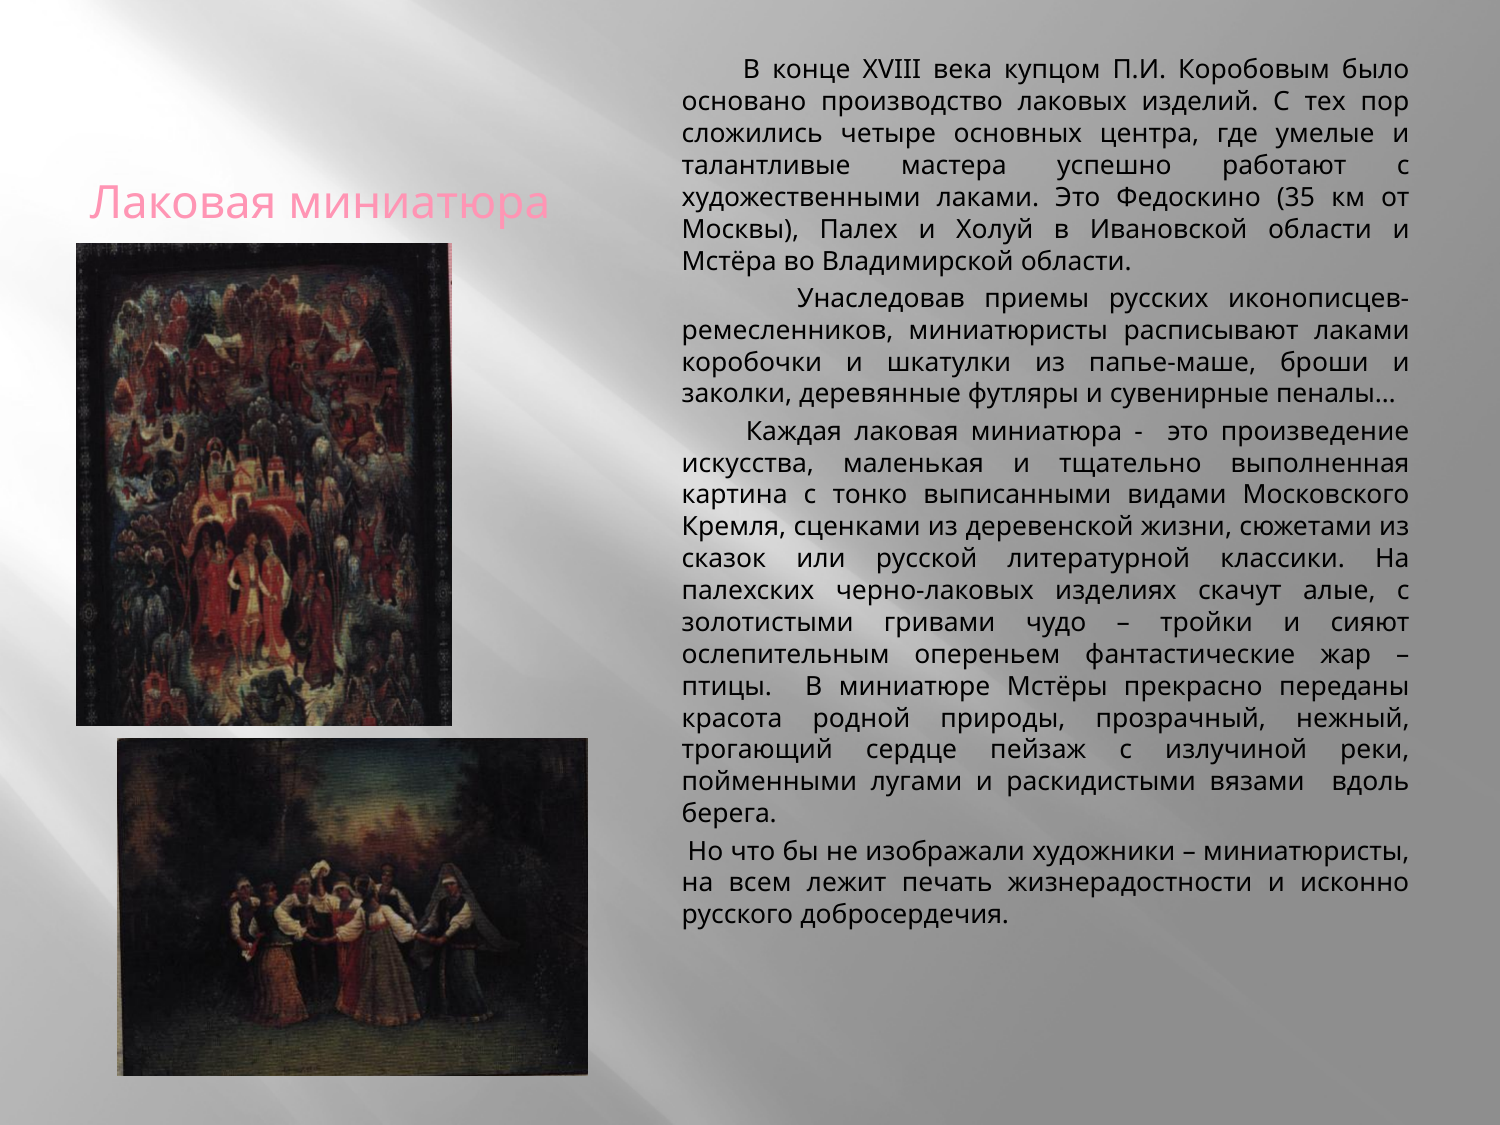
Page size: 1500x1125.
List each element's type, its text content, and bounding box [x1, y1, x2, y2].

picture [116, 737, 588, 1076]
picture [76, 243, 452, 726]
title Лаковая миниатюра [75, 44, 569, 236]
list В конце XVIII века купцом П.И. Коробовым было основано производство лаковых изделий. С тех пор сложились четыре основных центра, где умелые и талантливые мастера успешно работают с художественными лаками. Это Федоскино (35 км от Москвы), Палех и Холуй в Ивановской области и Мстёра во Владимирской области. Унаследовав приемы русских иконописцев-ремесленников, миниатюристы расписывают лаками коробочки и шкатулки из папье-маше, броши и заколки, деревянные футляры и сувенирные пеналы… Каждая лаковая миниатюра - это произведение искусства, маленькая и тщательно выполненная картина с тонко выписанными видами Московского Кремля, сценками из деревенской жизни, сюжетами из сказок или русской литературной классики. На палехских черно-лаковых изделиях скачут алые, с золотистыми гривами чудо – тройки и сияют ослепительным опереньем фантастические жар – птицы. В миниатюре Мстёры прекрасно переданы красота родной природы, прозрачный, нежный, трогающий сердце пейзаж с излучиной реки, пойменными лугами и раскидистыми вязами вдоль берега. Но что бы не изображали художники – миниатюристы, на всем лежит печать жизнерадостности и исконно русского добросердечия. [586, 44, 1426, 1006]
